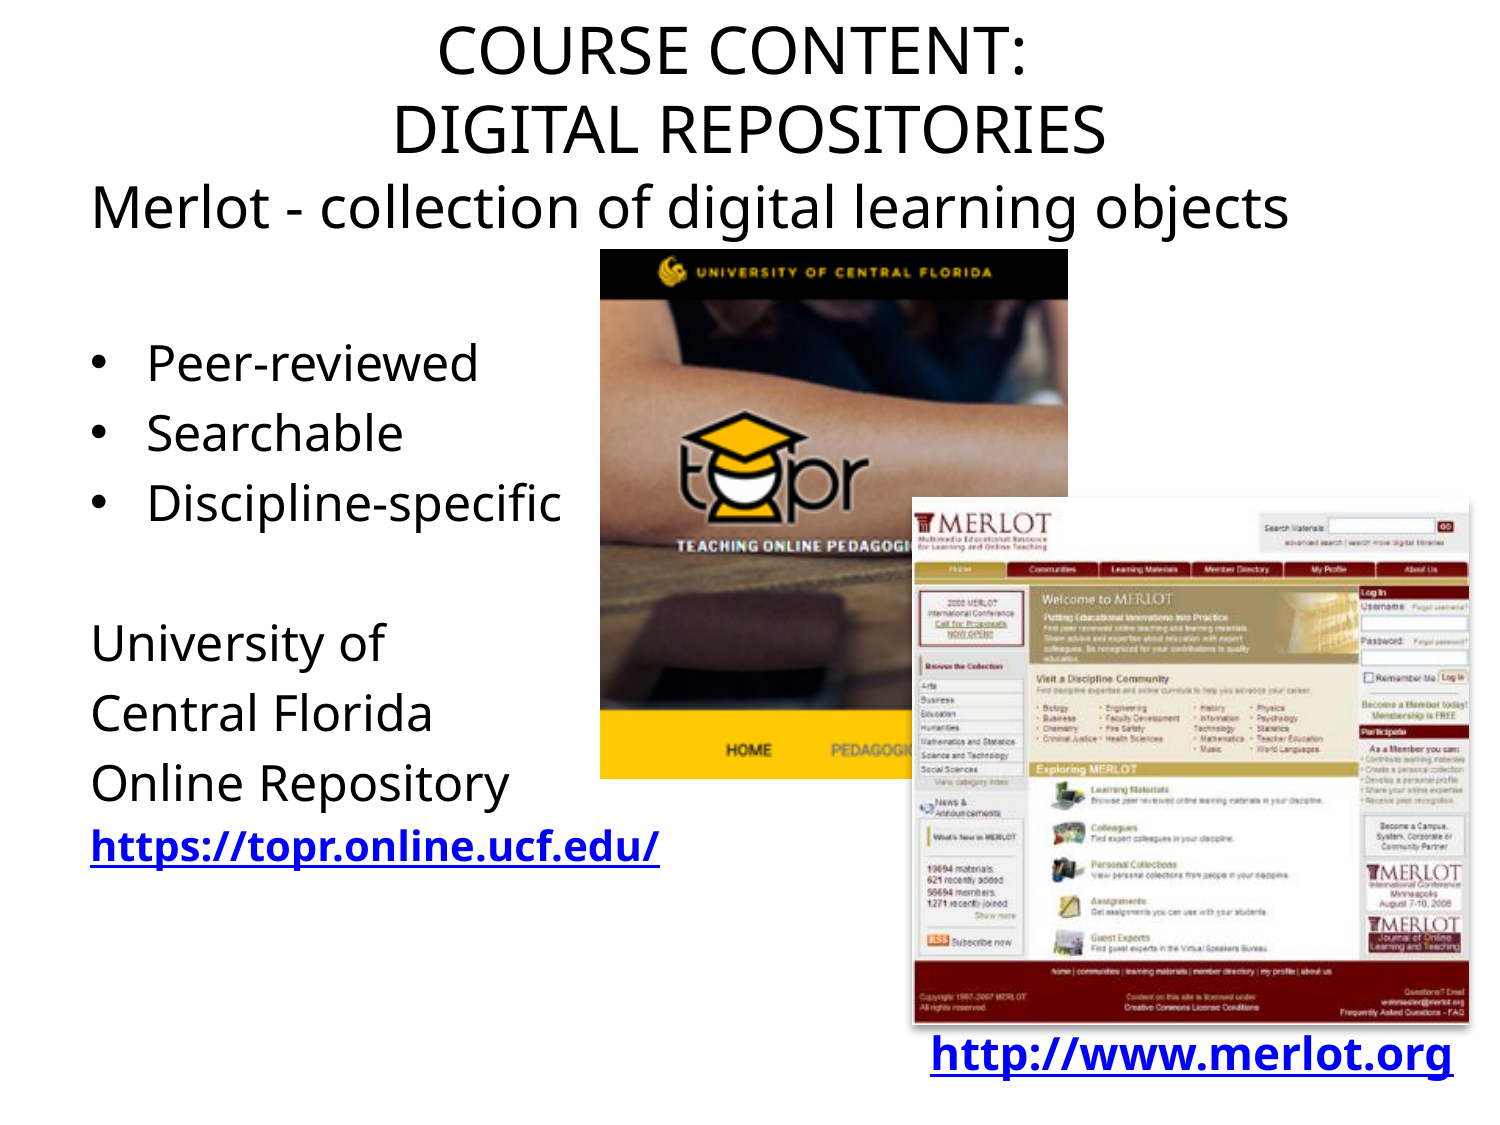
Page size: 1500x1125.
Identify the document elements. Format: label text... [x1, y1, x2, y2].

list Merlot - collection of digital learning objects Peer-reviewed Searchable Discipline-specific University of Central Florida Online Repository https://topr.online.ucf.edu/ [75, 162, 1438, 1038]
title COURSE CONTENT: DIGITAL REPOSITORIES [0, 0, 1500, 175]
text_box http://www.merlot.org [782, 1016, 1500, 1094]
picture [599, 249, 1469, 1026]
